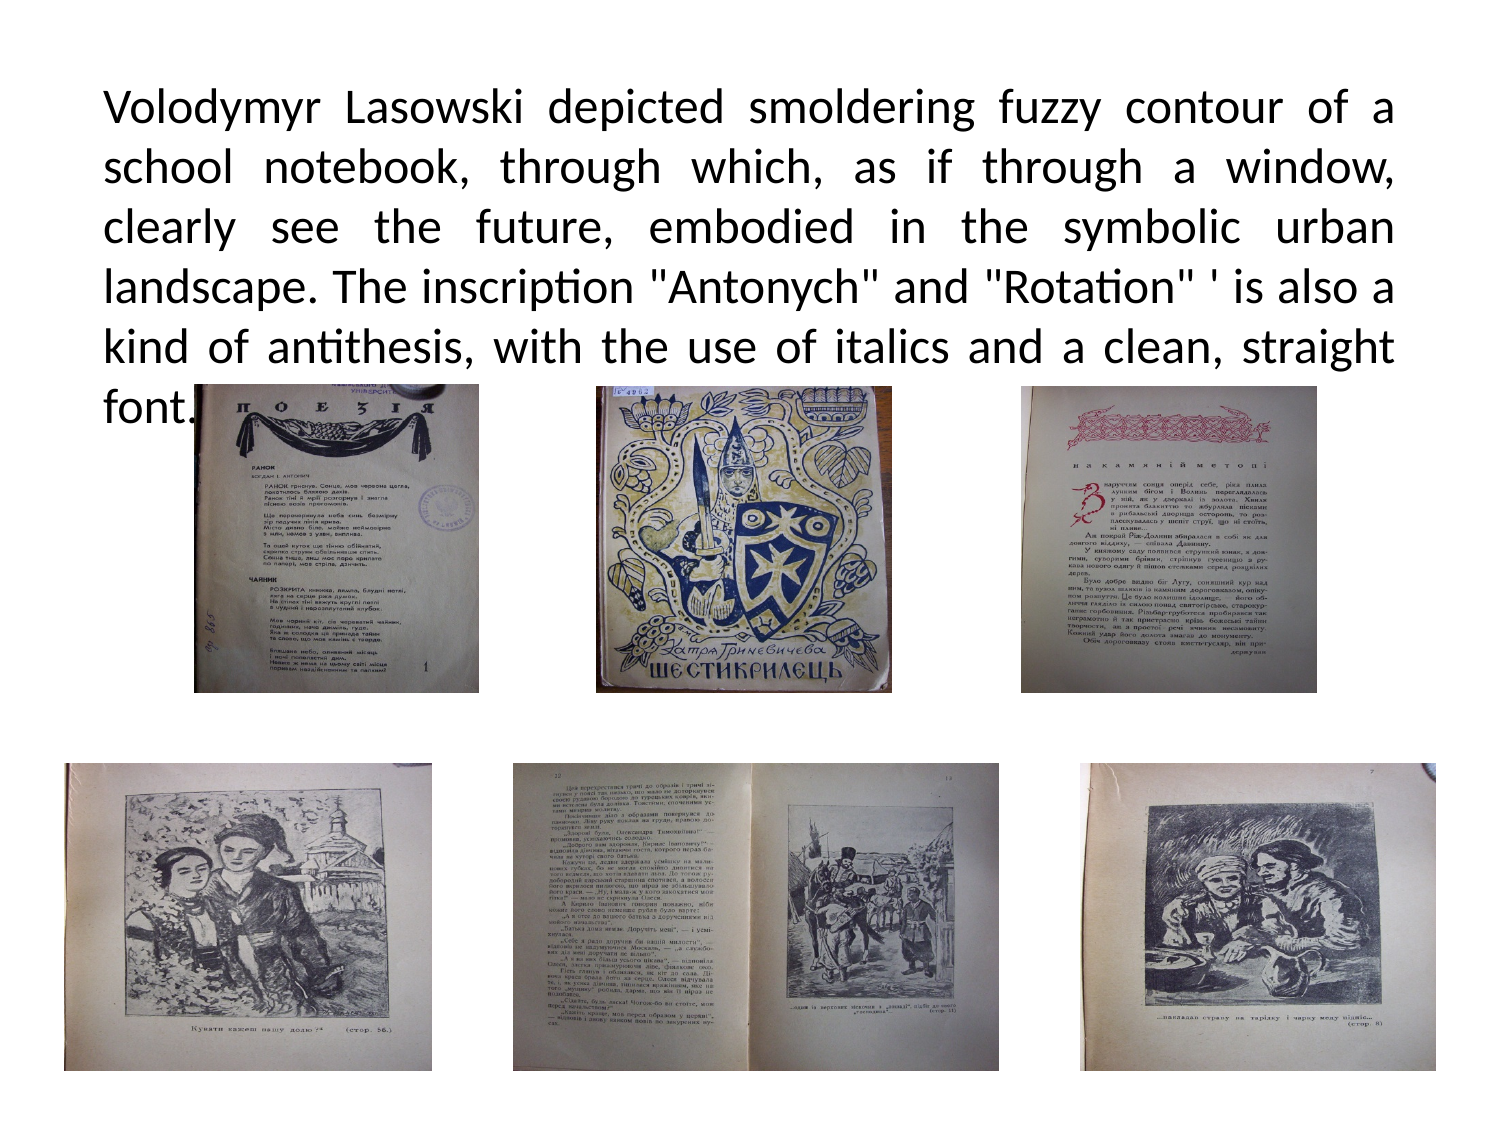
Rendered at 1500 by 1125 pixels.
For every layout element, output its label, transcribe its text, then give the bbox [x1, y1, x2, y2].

picture [64, 763, 432, 1071]
text_box Volodymyr Lasowski depicted smoldering fuzzy contour of a school notebook, through which, as if through a window, clearly see the future, embodied in the symbolic urban landscape. The inscription "Antonych" and "Rotation" ' is also a kind of antithesis, with the use of italics and a clean, straight font. [88, 66, 1412, 442]
picture [1021, 386, 1318, 693]
picture [513, 763, 999, 1071]
picture [194, 384, 479, 693]
picture [596, 386, 892, 693]
picture [1080, 763, 1436, 1071]
